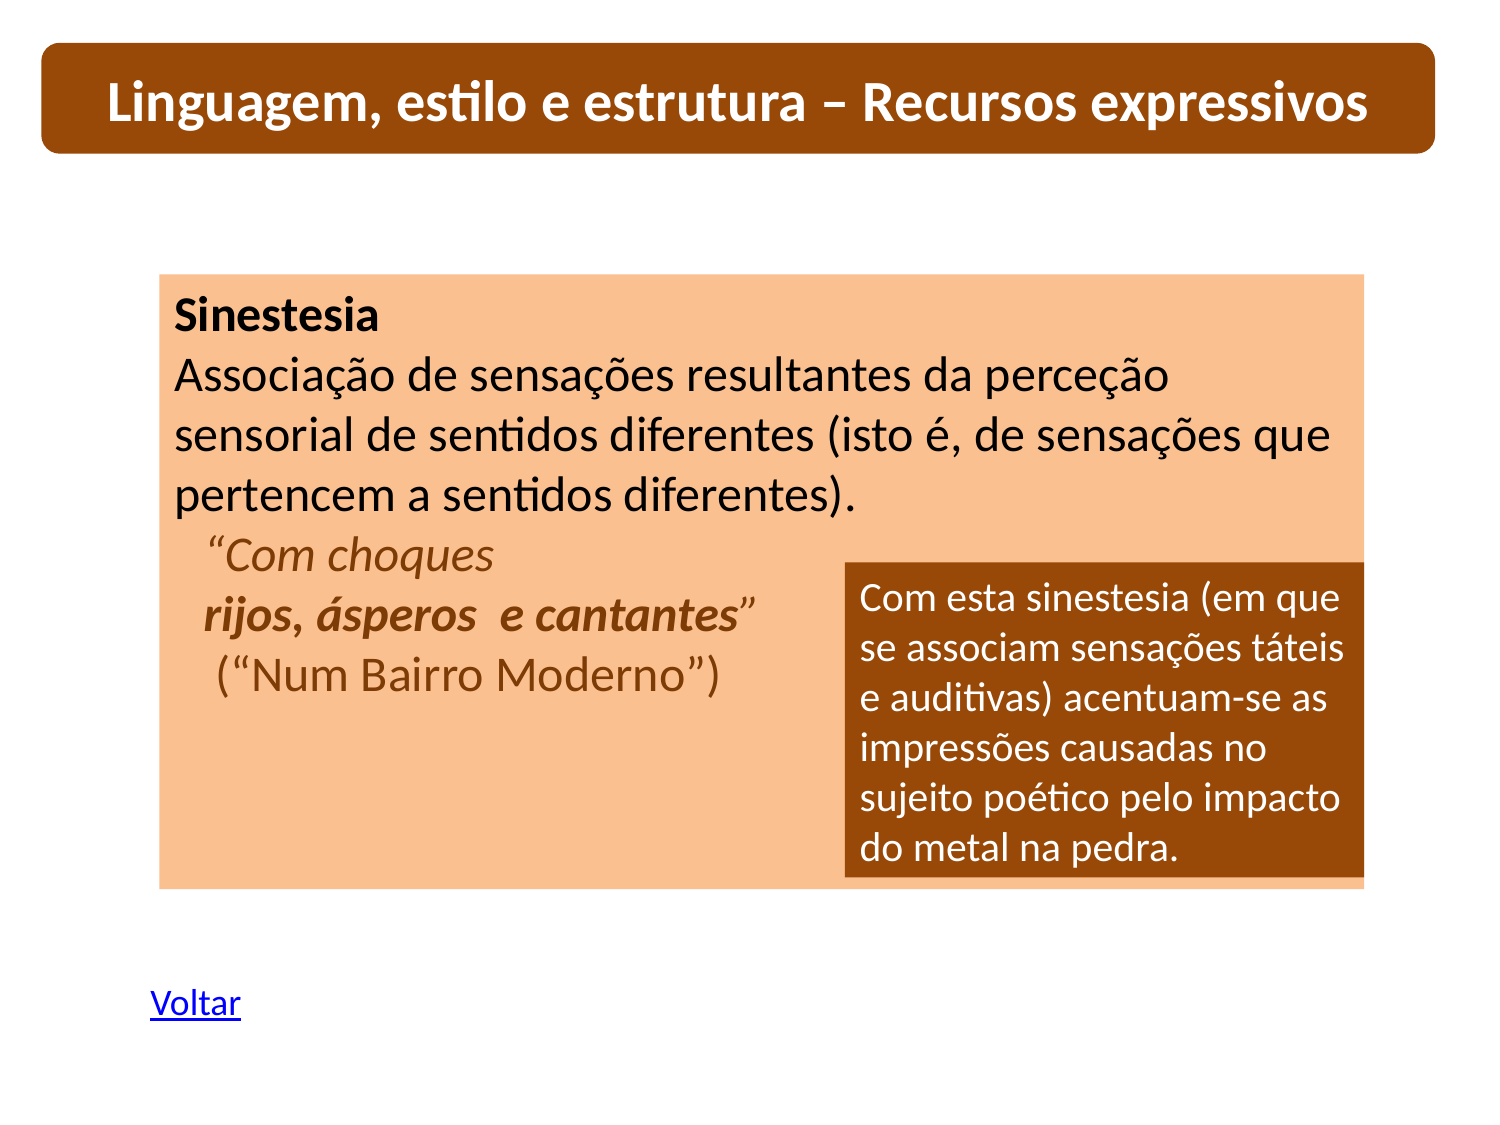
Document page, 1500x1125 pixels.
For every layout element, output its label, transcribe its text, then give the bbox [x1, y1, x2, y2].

text_box Com esta sinestesia (em que se associam sensações táteis e auditivas) acentuam-se as impressões causadas no sujeito poético pelo impacto do metal na pedra. [844, 562, 1365, 878]
text_box Linguagem, estilo e estrutura – Recursos expressivos [39, 40, 1438, 156]
text_box Sinestesia Associação de sensações resultantes da perceção sensorial de sentidos diferentes (isto é, de sensações que pertencem a sentidos diferentes). “Com choques rijos, ásperos e cantantes” (“Num Bairro Moderno”) [159, 274, 1365, 890]
text_box Voltar [135, 970, 396, 1031]
